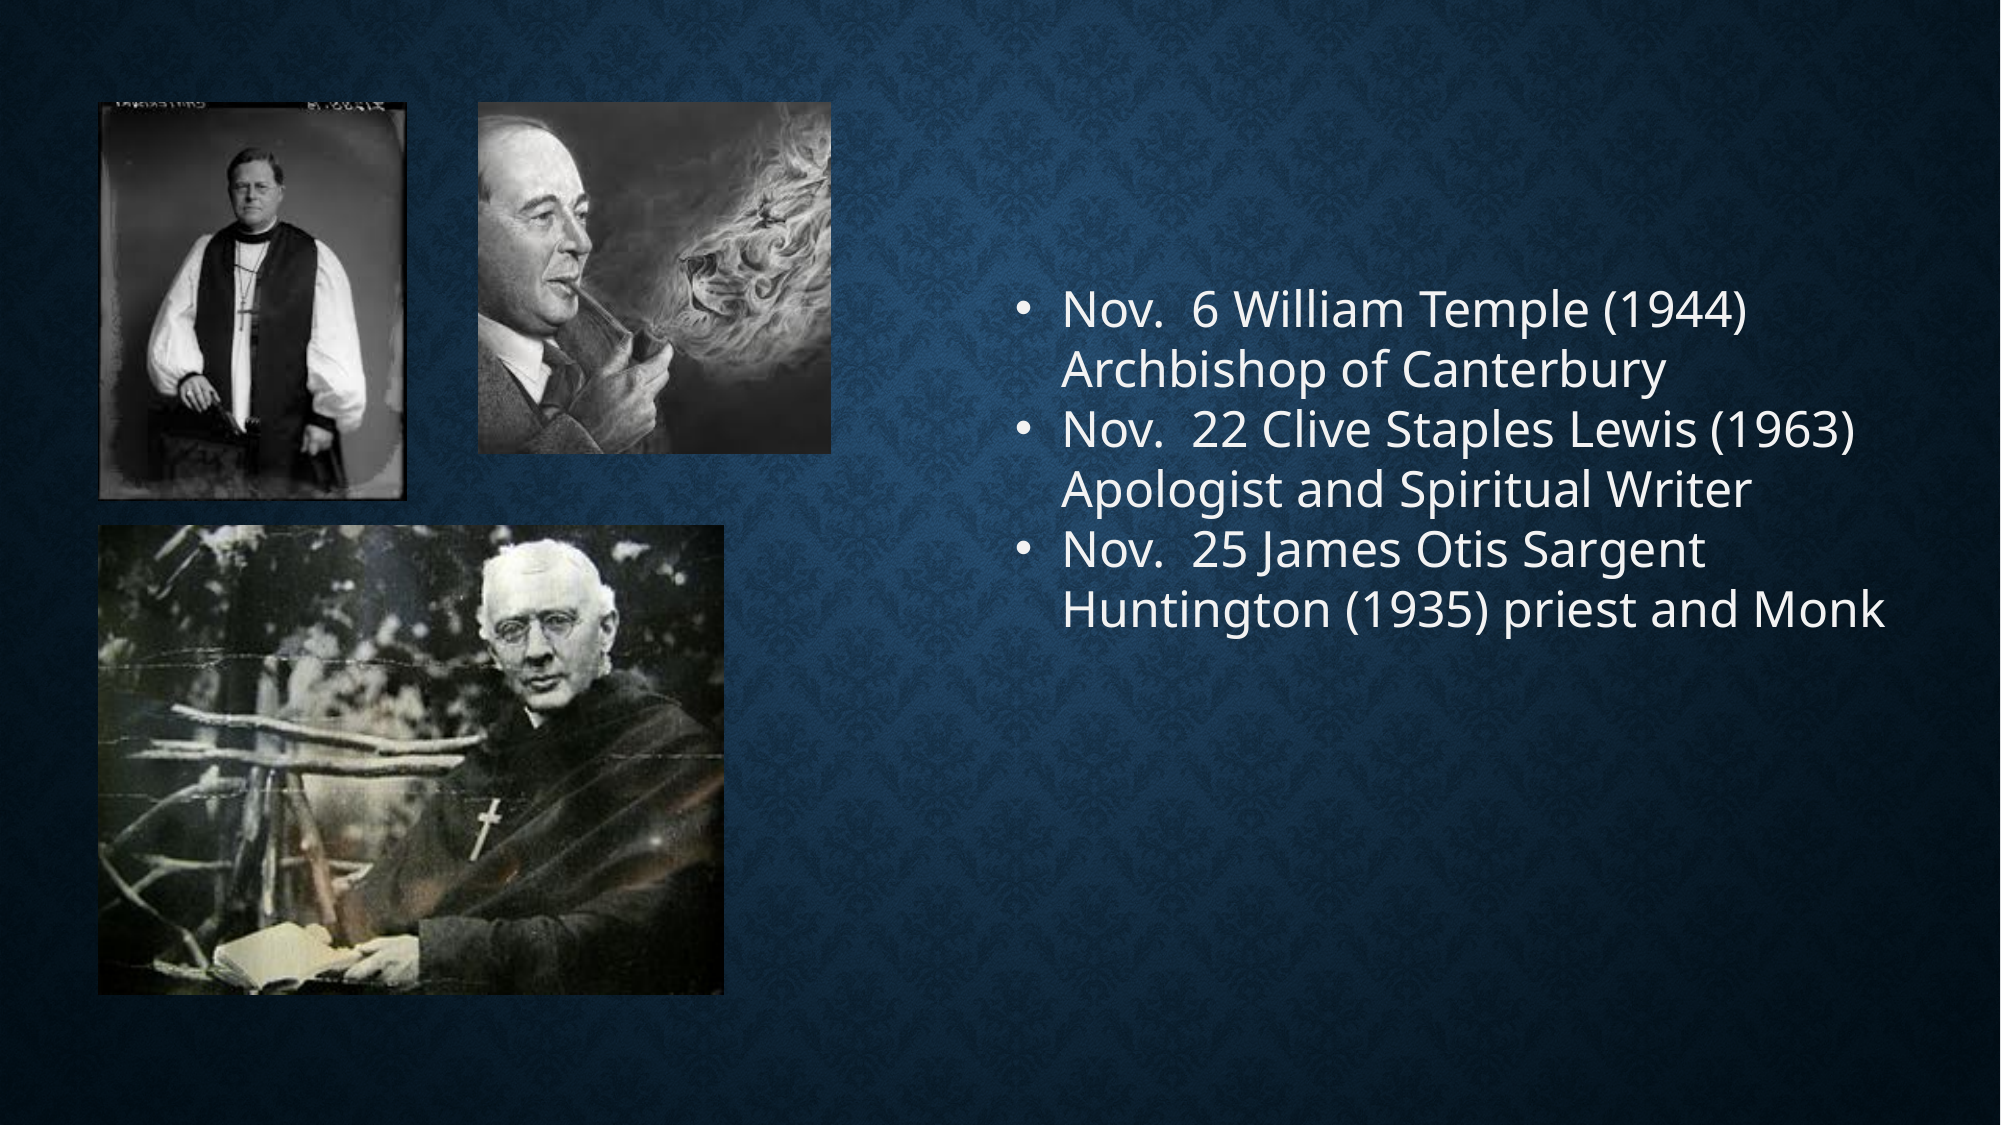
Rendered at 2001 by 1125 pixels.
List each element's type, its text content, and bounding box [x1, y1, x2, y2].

picture [477, 101, 831, 455]
picture [98, 101, 407, 502]
picture [98, 525, 725, 996]
text_box Nov. 6 William Temple (1944) Archbishop of Canterbury Nov. 22 Clive Staples Lewis (1963) Apologist and Spiritual Writer Nov. 25 James Otis Sargent Huntington (1935) priest and Monk [999, 270, 2000, 645]
